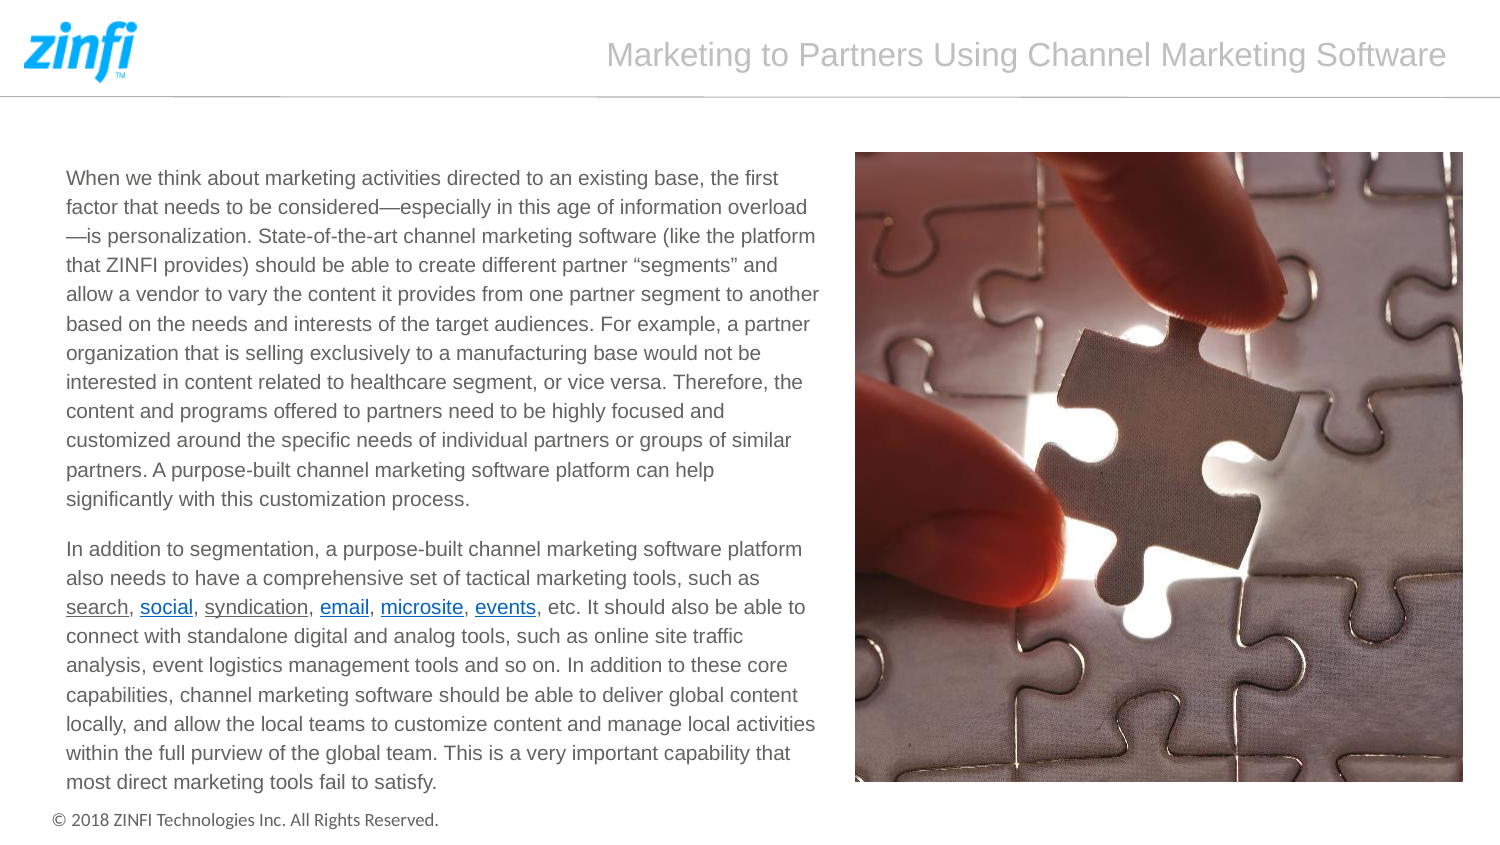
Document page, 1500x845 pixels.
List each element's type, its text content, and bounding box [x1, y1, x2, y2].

picture [855, 152, 1463, 782]
picture [122, 21, 137, 25]
picture [24, 21, 137, 83]
list When we think about marketing activities directed to an existing base, the first factor that needs to be considered—especially in this age of information overload—is personalization. State-of-the-art channel marketing software (like the platform that ZINFI provides) should be able to create different partner “segments” and allow a vendor to vary the content it provides from one partner segment to another based on the needs and interests of the target audiences. For example, a partner organization that is selling exclusively to a manufacturing base would not be interested in content related to healthcare segment, or vice versa. Therefore, the content and programs offered to partners need to be highly focused and customized around the specific needs of individual partners or groups of similar partners. A purpose-built channel marketing software platform can help significantly with this customization process. In addition to segmentation, a purpose-built channel marketing software platform also needs to have a comprehensive set of tactical marketing tools, such as search, social, syndication, email, microsite, events, etc. It should also be able to connect with standalone digital and analog tools, such as online site traffic analysis, event logistics management tools and so on. In addition to these core capabilities, channel marketing software should be able to deliver global content locally, and allow the local teams to customize content and manage local activities within the full purview of the global team. This is a very important capability that most direct marketing tools fail to satisfy. [51, 152, 839, 785]
list Marketing to Partners Using Channel Marketing Software [189, 6, 1463, 78]
